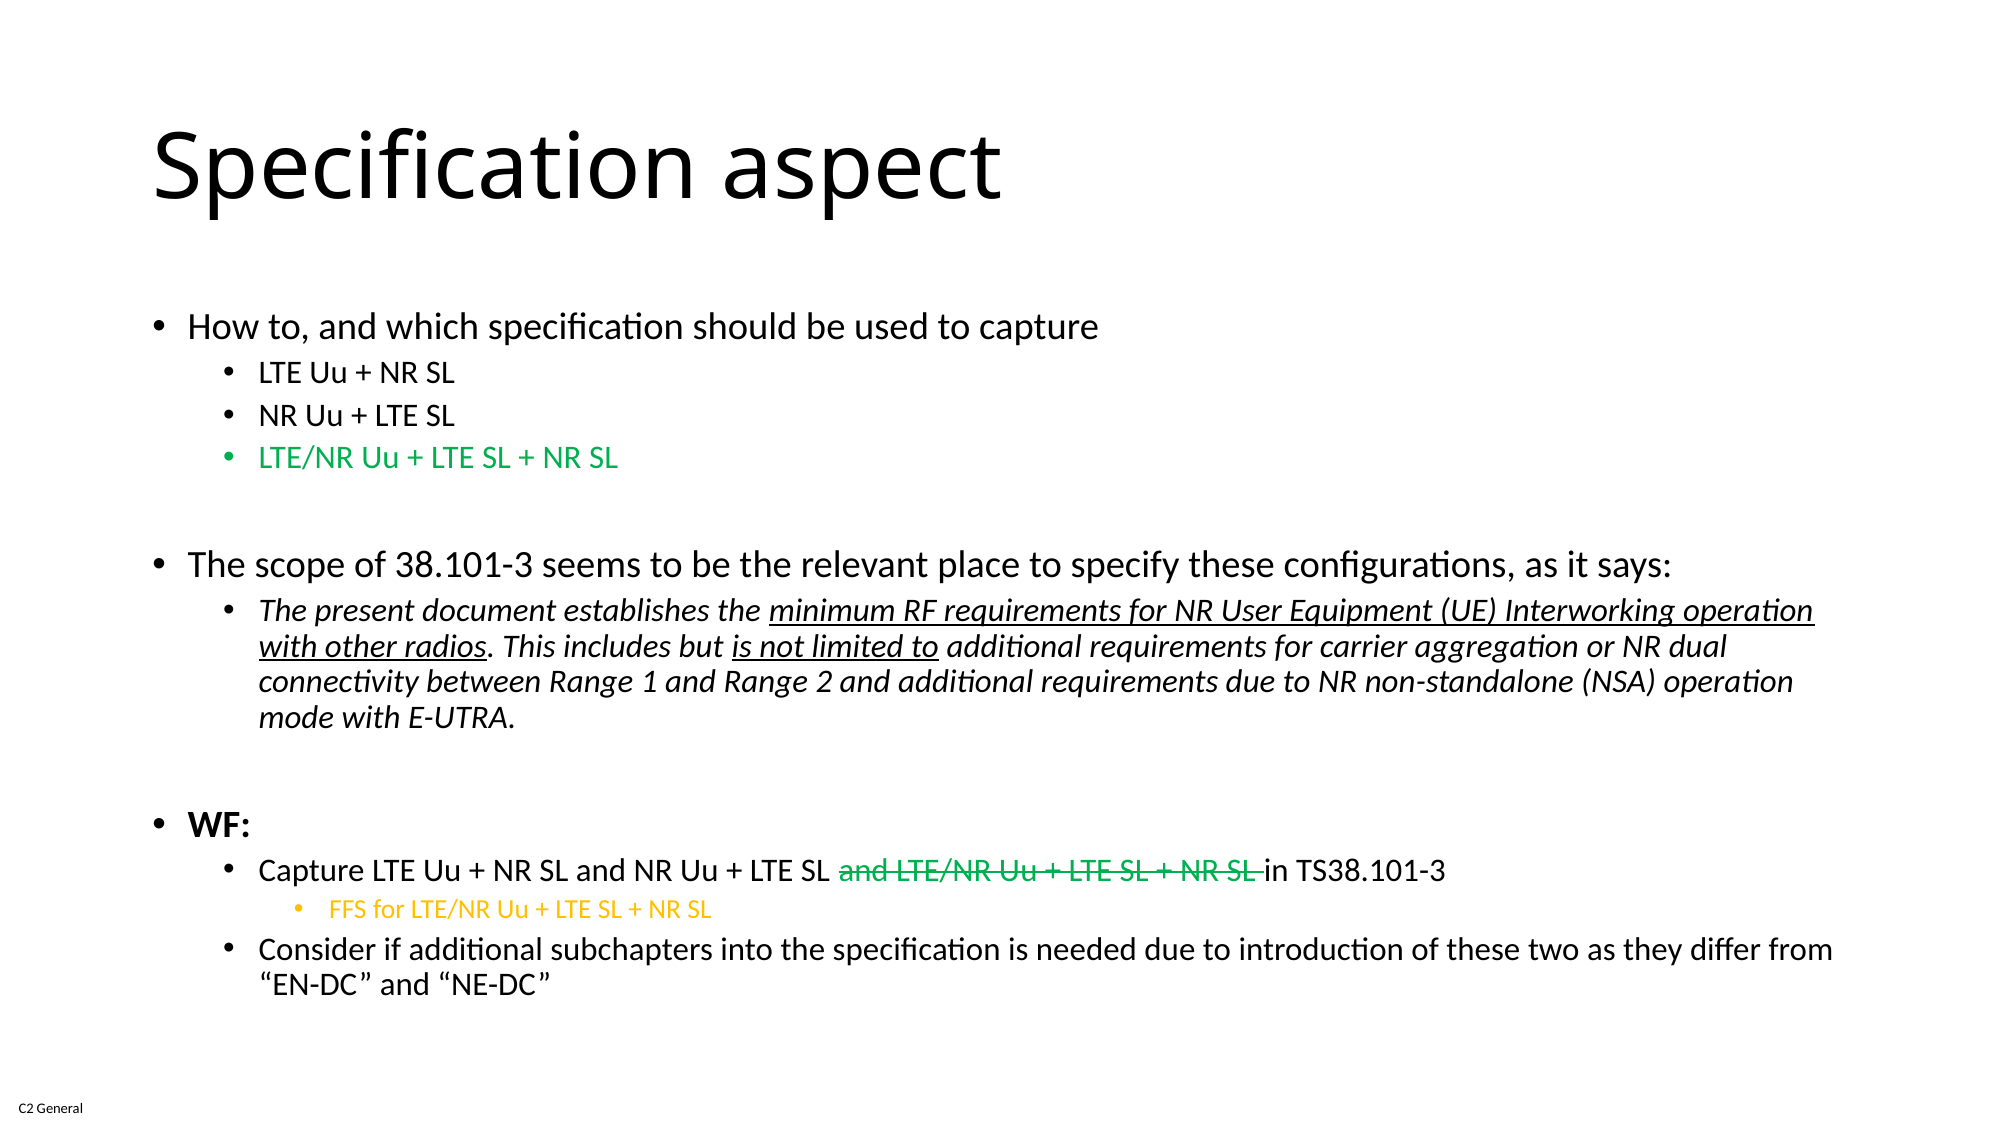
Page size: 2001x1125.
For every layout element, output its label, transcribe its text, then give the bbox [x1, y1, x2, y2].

title Specification aspect [137, 59, 1863, 278]
list How to, and which specification should be used to capture LTE Uu + NR SL NR Uu + LTE SL LTE/NR Uu + LTE SL + NR SL The scope of 38.101-3 seems to be the relevant place to specify these configurations, as it says: The present document establishes the minimum RF requirements for NR User Equipment (UE) Interworking operation with other radios. This includes but is not limited to additional requirements for carrier aggregation or NR dual connectivity between Range 1 and Range 2 and additional requirements due to NR non-standalone (NSA) operation mode with E-UTRA. WF: Capture LTE Uu + NR SL and NR Uu + LTE SL and LTE/NR Uu + LTE SL + NR SL in TS38.101-3 FFS for LTE/NR Uu + LTE SL + NR SL Consider if additional subchapters into the specification is needed due to introduction of these two as they differ from “EN-DC” and “NE-DC” [137, 299, 1863, 1014]
